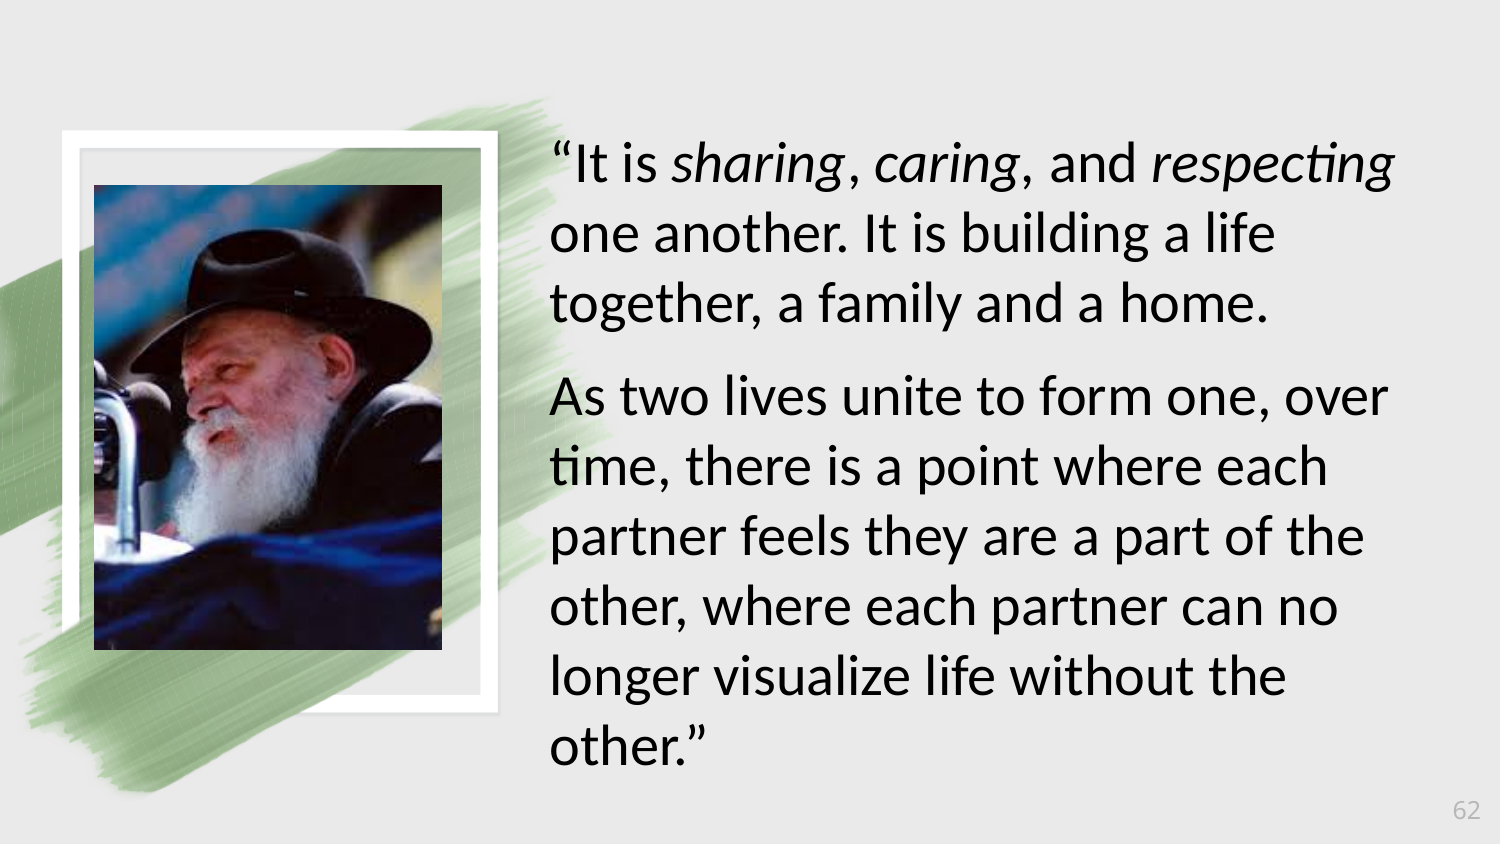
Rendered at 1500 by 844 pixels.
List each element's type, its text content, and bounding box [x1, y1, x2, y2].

slide_number 62 [1391, 779, 1482, 844]
text_box “It is sharing, caring, and respecting one another. It is building a life together, a family and a home. As two lives unite to form one, over time, there is a point where each partner feels they are a part of the other, where each partner can no longer visualize life without the other.” [534, 109, 1430, 710]
picture [0, 0, 1500, 844]
